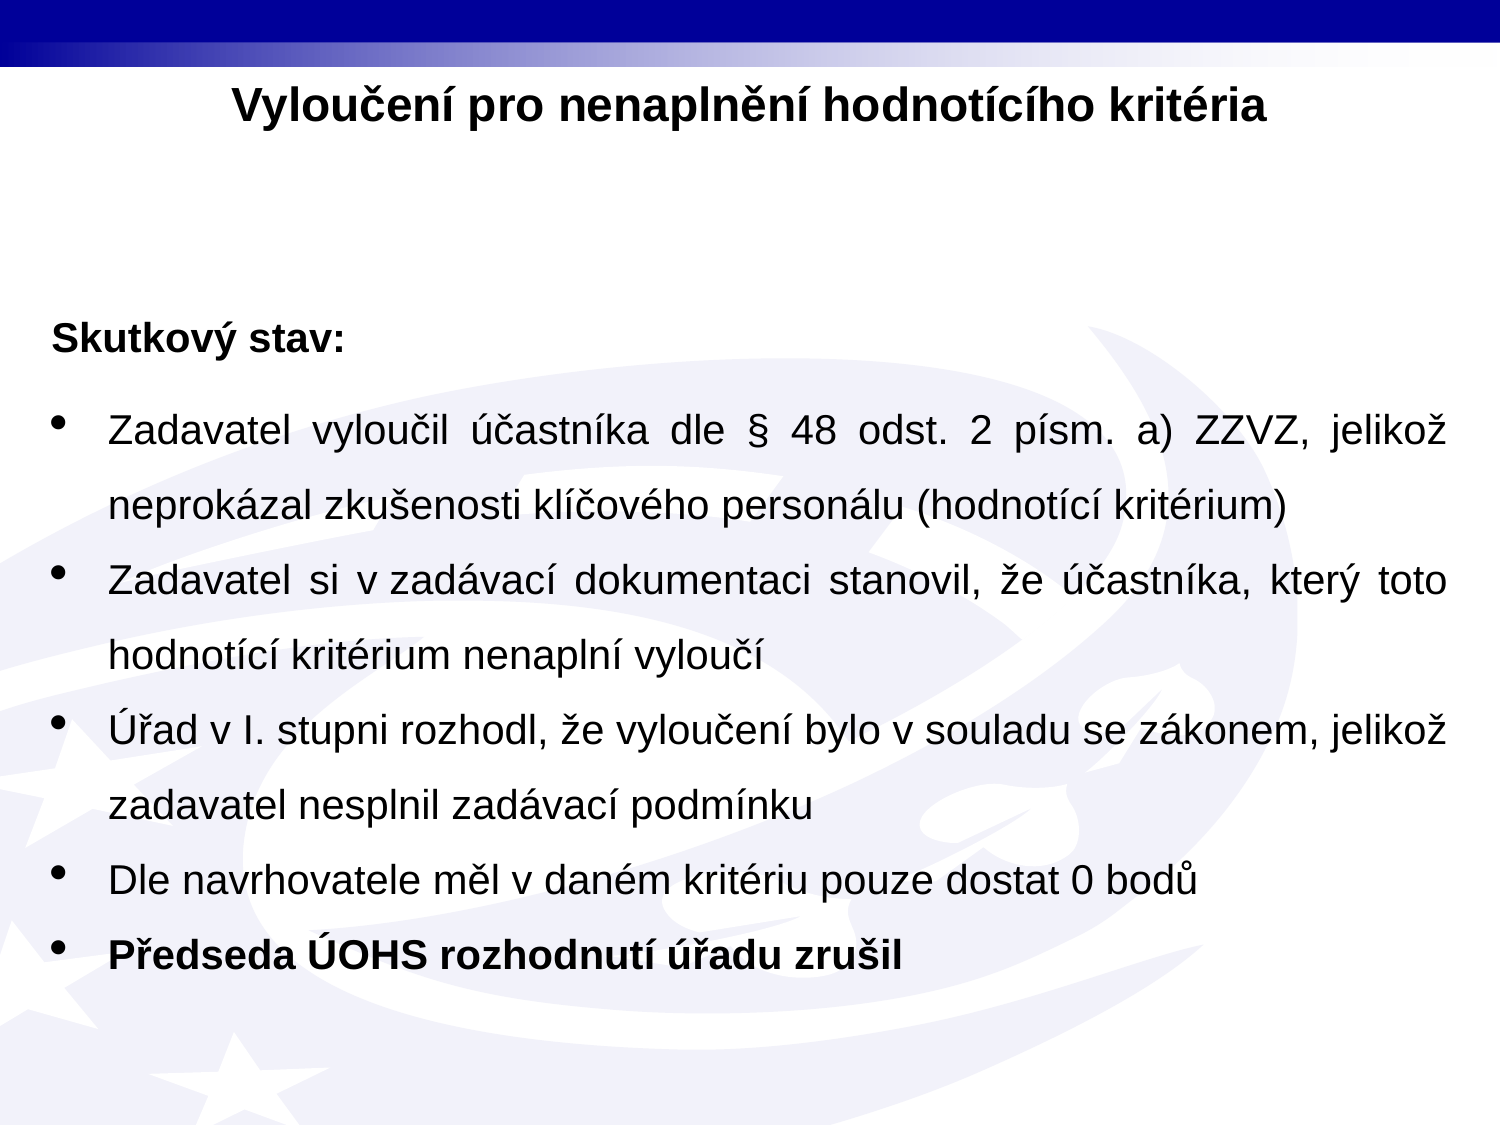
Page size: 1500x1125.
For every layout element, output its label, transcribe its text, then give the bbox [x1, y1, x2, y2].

text_box Vyloučení pro nenaplnění hodnotícího kritéria [44, 67, 1456, 131]
text_box Skutkový stav: Zadavatel vyloučil účastníka dle § 48 odst. 2 písm. a) ZZVZ, jelikož neprokázal zkušenosti klíčového personálu (hodnotící kritérium) Zadavatel si v zadávací dokumentaci stanovil, že účastníka, který toto hodnotící kritérium nenaplní vyloučí Úřad v I. stupni rozhodl, že vyloučení bylo v souladu se zákonem, jelikož zadavatel nesplnil zadávací podmínku Dle navrhovatele měl v daném kritériu pouze dostat 0 bodů Předseda ÚOHS rozhodnutí úřadu zrušil [36, 278, 1464, 986]
